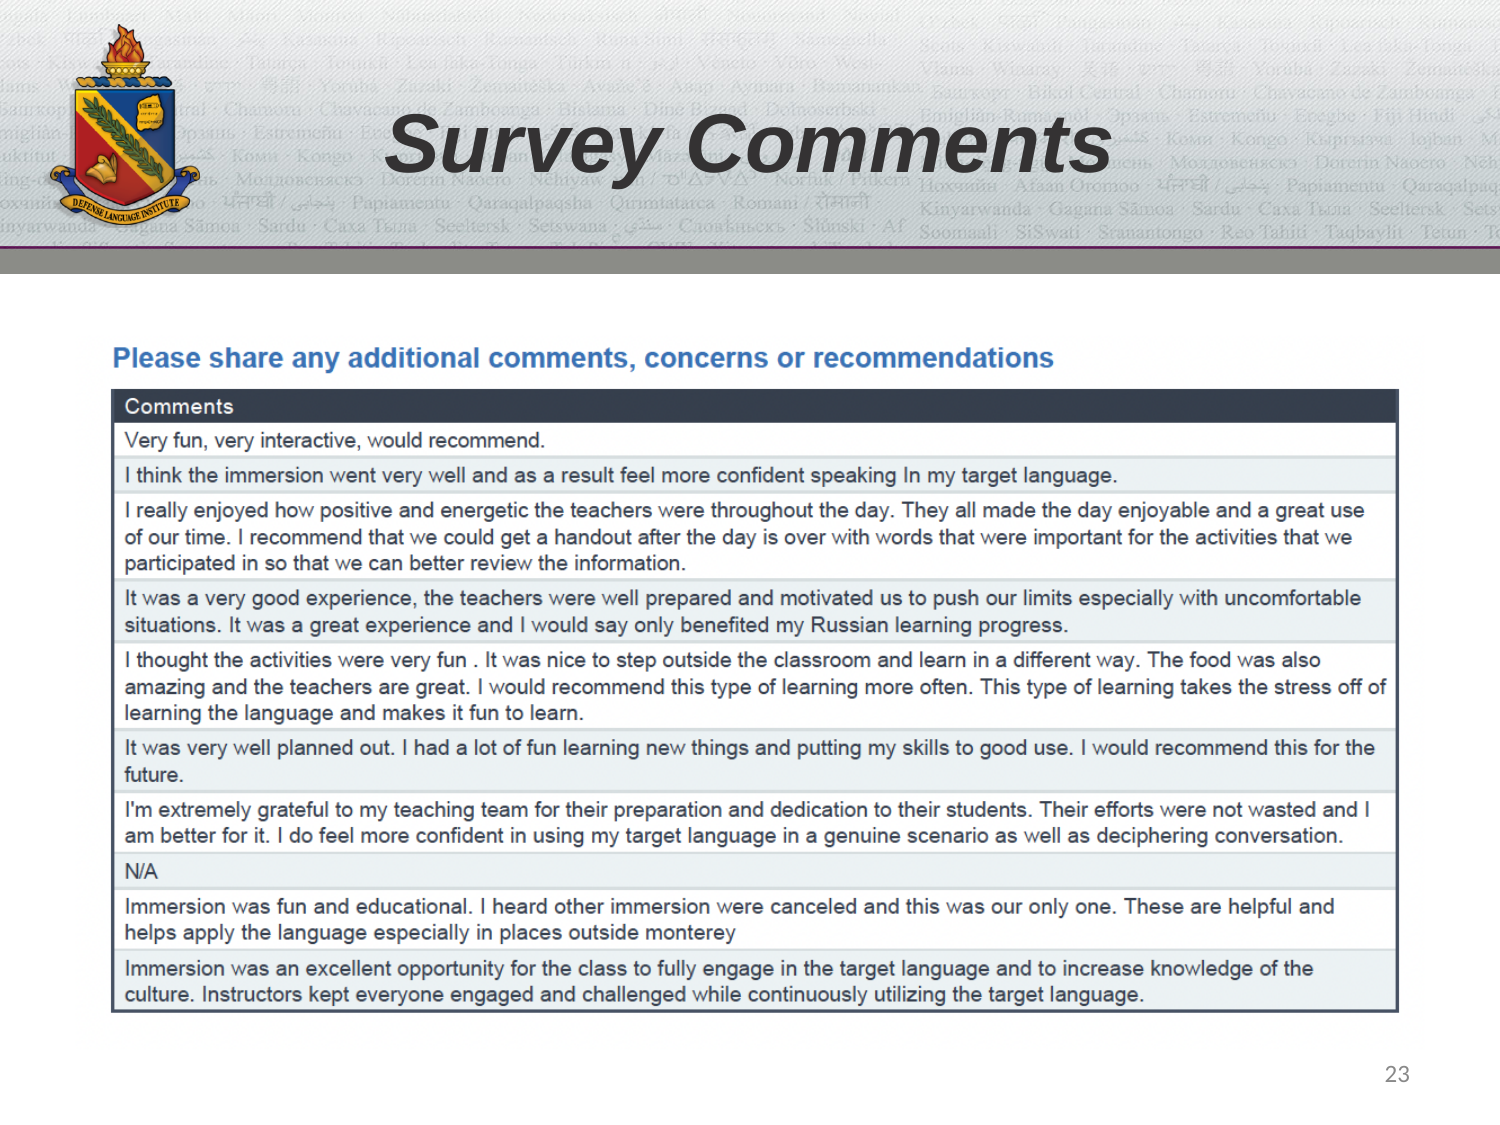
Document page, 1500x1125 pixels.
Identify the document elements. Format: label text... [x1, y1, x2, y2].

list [74, 335, 1426, 1051]
picture [0, 0, 1500, 274]
slide_number 23 [1074, 1056, 1425, 1103]
title Survey Comments [137, 44, 1363, 233]
